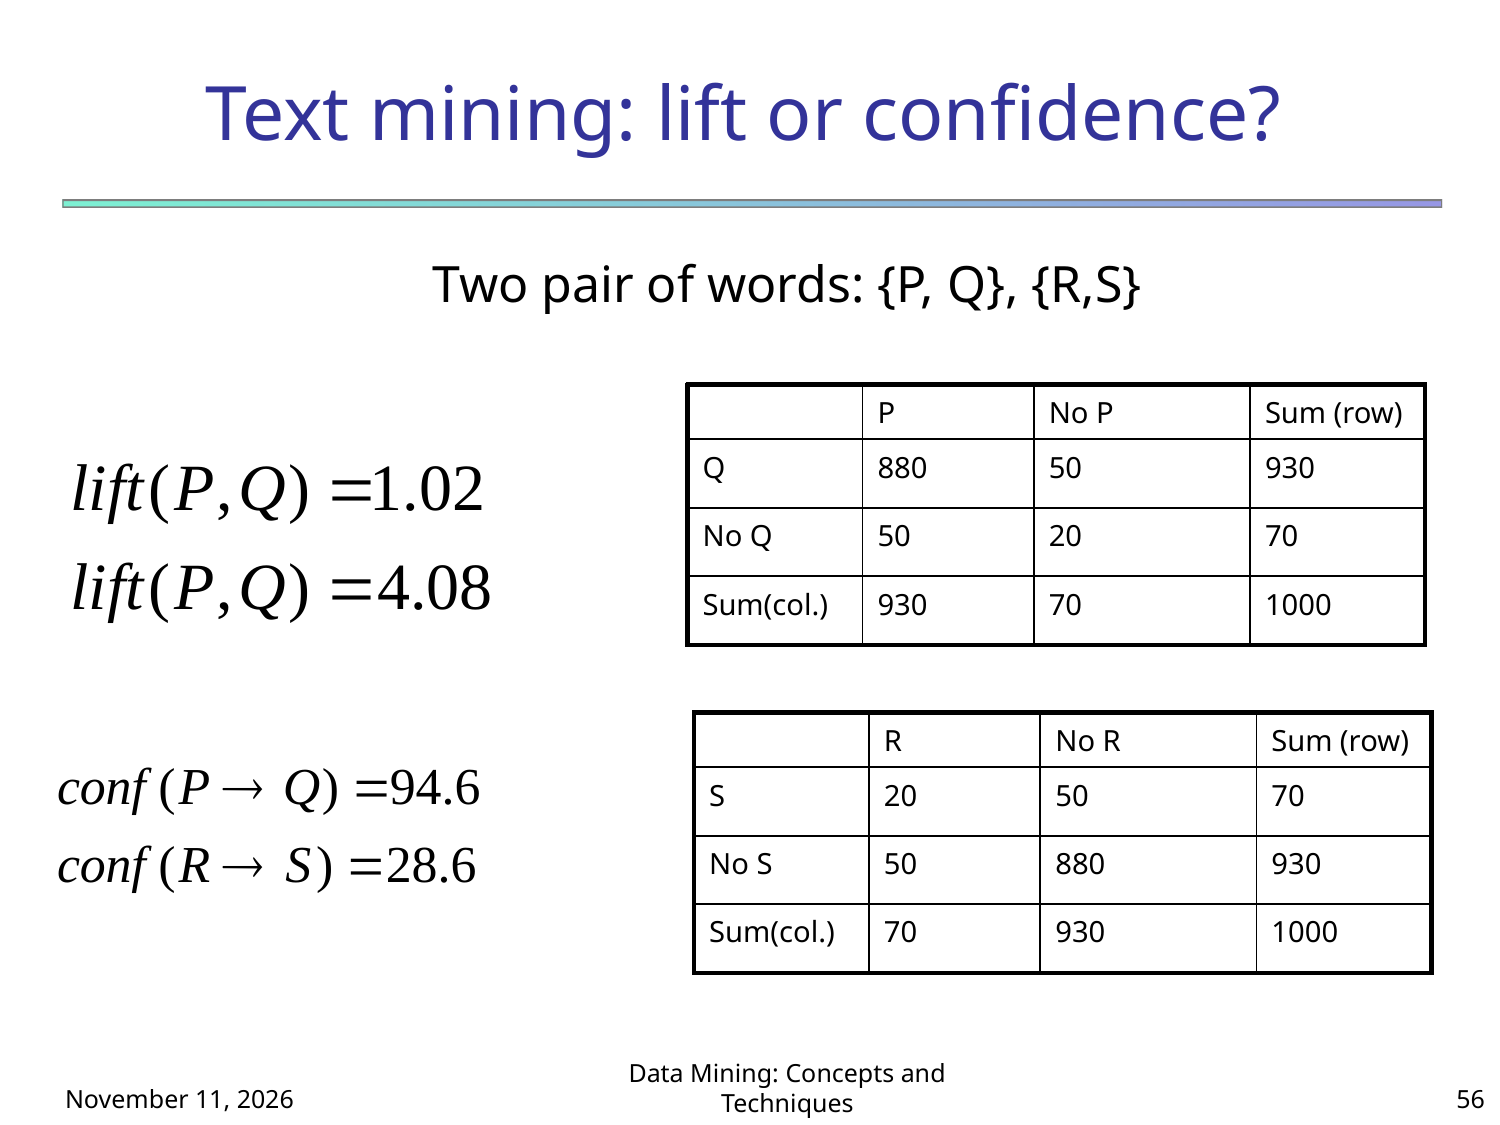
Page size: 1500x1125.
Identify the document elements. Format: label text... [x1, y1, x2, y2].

table_cell 1000 [1257, 905, 1429, 971]
text_box Two pair of words: {P, Q}, {R,S} [417, 244, 1158, 320]
table_cell 930 [1257, 837, 1429, 903]
table_header R [870, 715, 1039, 766]
table_cell 930 [1041, 905, 1256, 971]
table_cell 880 [863, 440, 1033, 507]
table_cell No S [696, 837, 868, 903]
table_cell 930 [863, 577, 1033, 643]
table_cell S [696, 768, 868, 835]
table_cell 50 [870, 837, 1039, 903]
table_cell 70 [1257, 768, 1429, 835]
table_header Sum (row) [1251, 387, 1423, 438]
table_cell Sum(col.) [690, 577, 862, 643]
table_header [696, 715, 868, 766]
table_cell 50 [863, 509, 1033, 575]
table_cell Q [690, 440, 862, 507]
table_cell 70 [1251, 509, 1423, 575]
table_cell 880 [1041, 837, 1256, 903]
table_cell 20 [1035, 509, 1249, 575]
table_cell 50 [1041, 768, 1256, 835]
table_header [690, 387, 862, 438]
slide_number 56 [1187, 1062, 1500, 1125]
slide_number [49, 1062, 363, 1125]
table_cell 20 [870, 768, 1039, 835]
title Text mining: lift or confidence? [62, 62, 1425, 163]
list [49, 757, 491, 905]
table_cell Sum(col.) [696, 905, 868, 971]
table_cell 930 [1251, 440, 1423, 507]
table_cell No Q [690, 509, 862, 575]
table_cell 50 [1035, 440, 1249, 507]
table_cell 70 [1035, 577, 1249, 643]
table_cell 1000 [1251, 577, 1423, 643]
footer Data Mining: Concepts and Techniques [549, 1062, 1026, 1125]
table_header Sum (row) [1257, 715, 1429, 766]
table_header No P [1035, 387, 1249, 438]
table_header No R [1041, 715, 1256, 766]
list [62, 449, 504, 638]
table_cell 70 [870, 905, 1039, 971]
table_header P [863, 387, 1033, 438]
